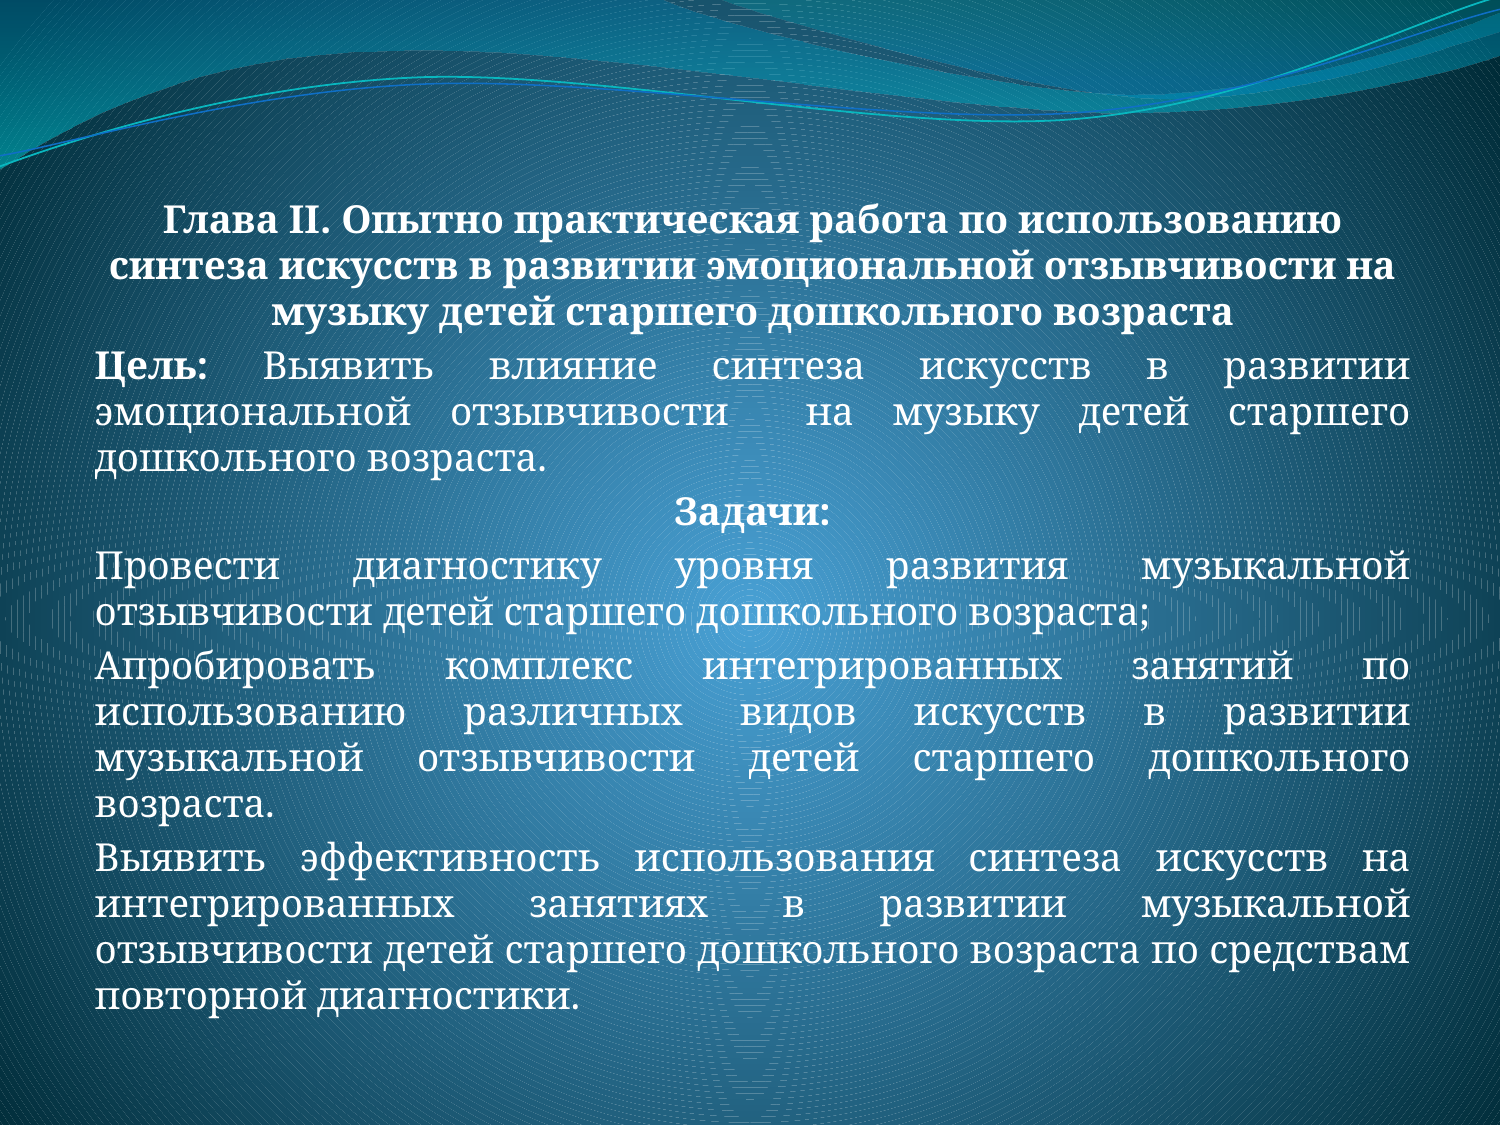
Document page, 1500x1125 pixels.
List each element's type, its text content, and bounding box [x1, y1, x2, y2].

list Глава II. Опытно практическая работа по использованию синтеза искусств в развитии эмоциональной отзывчивости на музыку детей старшего дошкольного возраста Цель: Выявить влияние синтеза искусств в развитии эмоциональной отзывчивости на музыку детей старшего дошкольного возраста. Задачи: Провести диагностику уровня развития музыкальной отзывчивости детей старшего дошкольного возраста; Апробировать комплекс интегрированных занятий по использованию различных видов искусств в развитии музыкальной отзывчивости детей старшего дошкольного возраста. Выявить эффективность использования синтеза искусств на интегрированных занятиях в развитии музыкальной отзывчивости детей старшего дошкольного возраста по средствам повторной диагностики. [86, 187, 1418, 1032]
